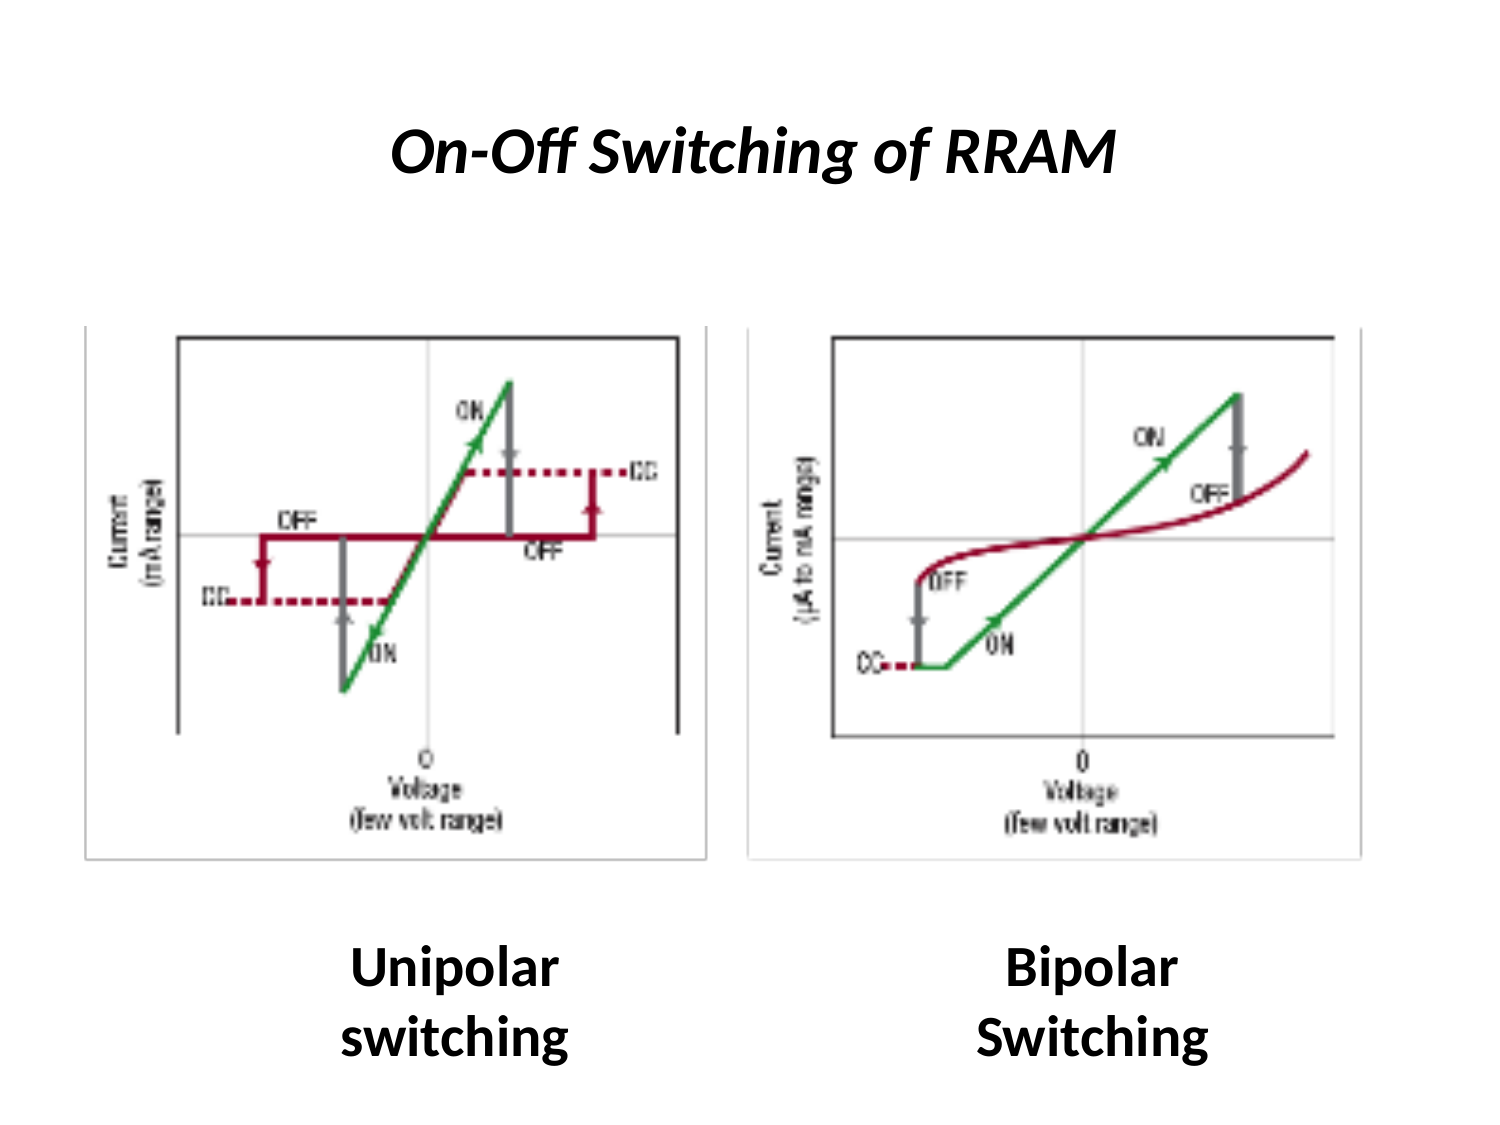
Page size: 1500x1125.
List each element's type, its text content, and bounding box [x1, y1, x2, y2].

text_box Bipolar Switching [907, 920, 1278, 1076]
picture [82, 326, 1370, 866]
text_box Unipolar switching [273, 920, 637, 1076]
text_box On-Off Switching of RRAM [173, 99, 1336, 195]
